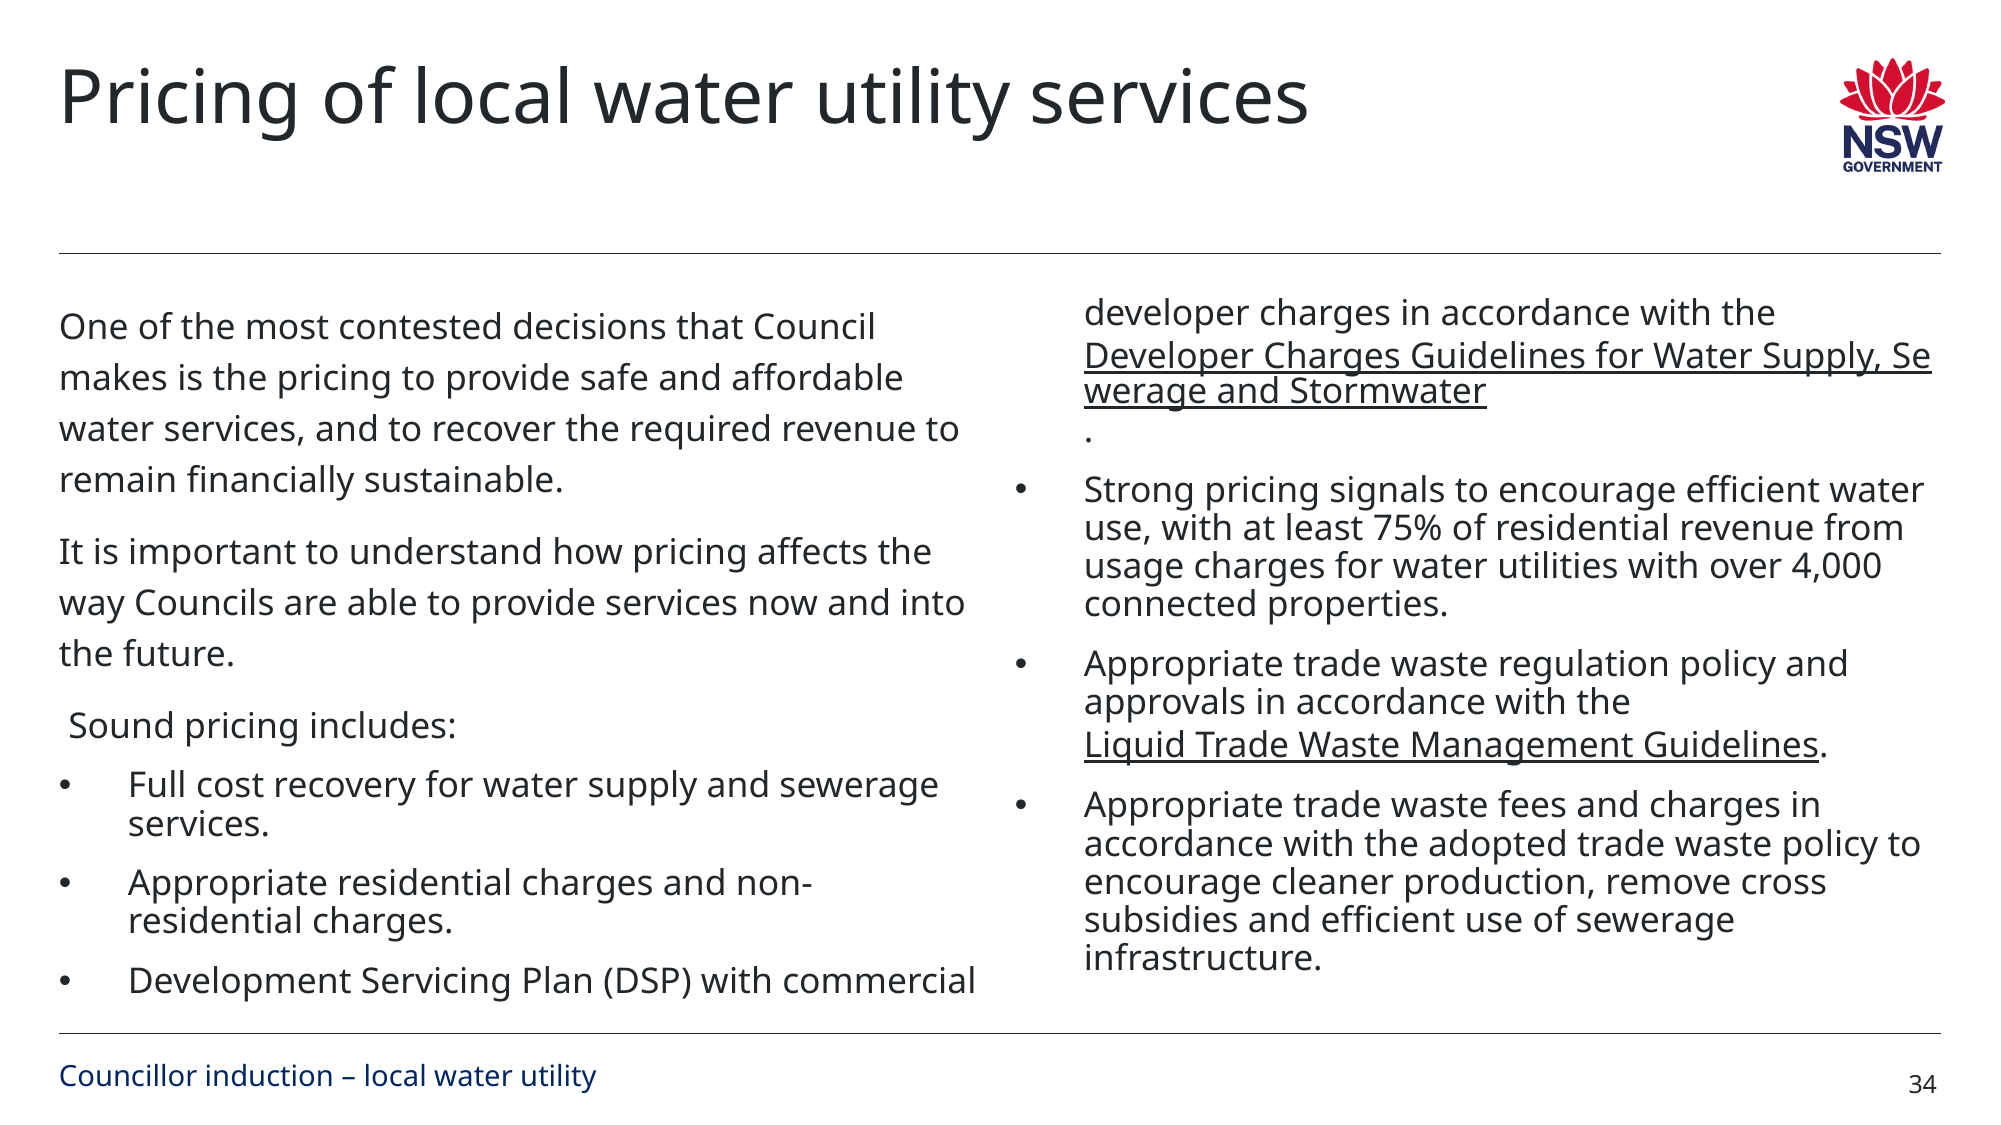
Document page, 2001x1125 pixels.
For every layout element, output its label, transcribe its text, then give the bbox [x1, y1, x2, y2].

slide_number 34 [1856, 1068, 1937, 1099]
list One of the most contested decisions that Council makes is the pricing to provide safe and affordable water services, and to recover the required revenue to remain financially sustainable. It is important to understand how pricing affects the way Councils are able to provide services now and into the future. Sound pricing includes: Full cost recovery for water supply and sewerage services. Appropriate residential charges and non-residential charges. Development Servicing Plan (DSP) with commercial developer charges in accordance with the Developer Charges Guidelines for Water Supply, Sewerage and Stormwater. Strong pricing signals to encourage efficient water use, with at least 75% of residential revenue from usage charges for water utilities with over 4,000 connected properties. Appropriate trade waste regulation policy and approvals in accordance with the Liquid Trade Waste Management Guidelines. Appropriate trade waste fees and charges in accordance with the adopted trade waste policy to encourage cleaner production, remove cross subsidies and efficient use of sewerage infrastructure. [59, 295, 1942, 1010]
title Pricing of local water utility services [59, 59, 1654, 225]
picture [1840, 58, 1945, 172]
footer Councillor induction – local water utility [59, 1057, 1162, 1099]
